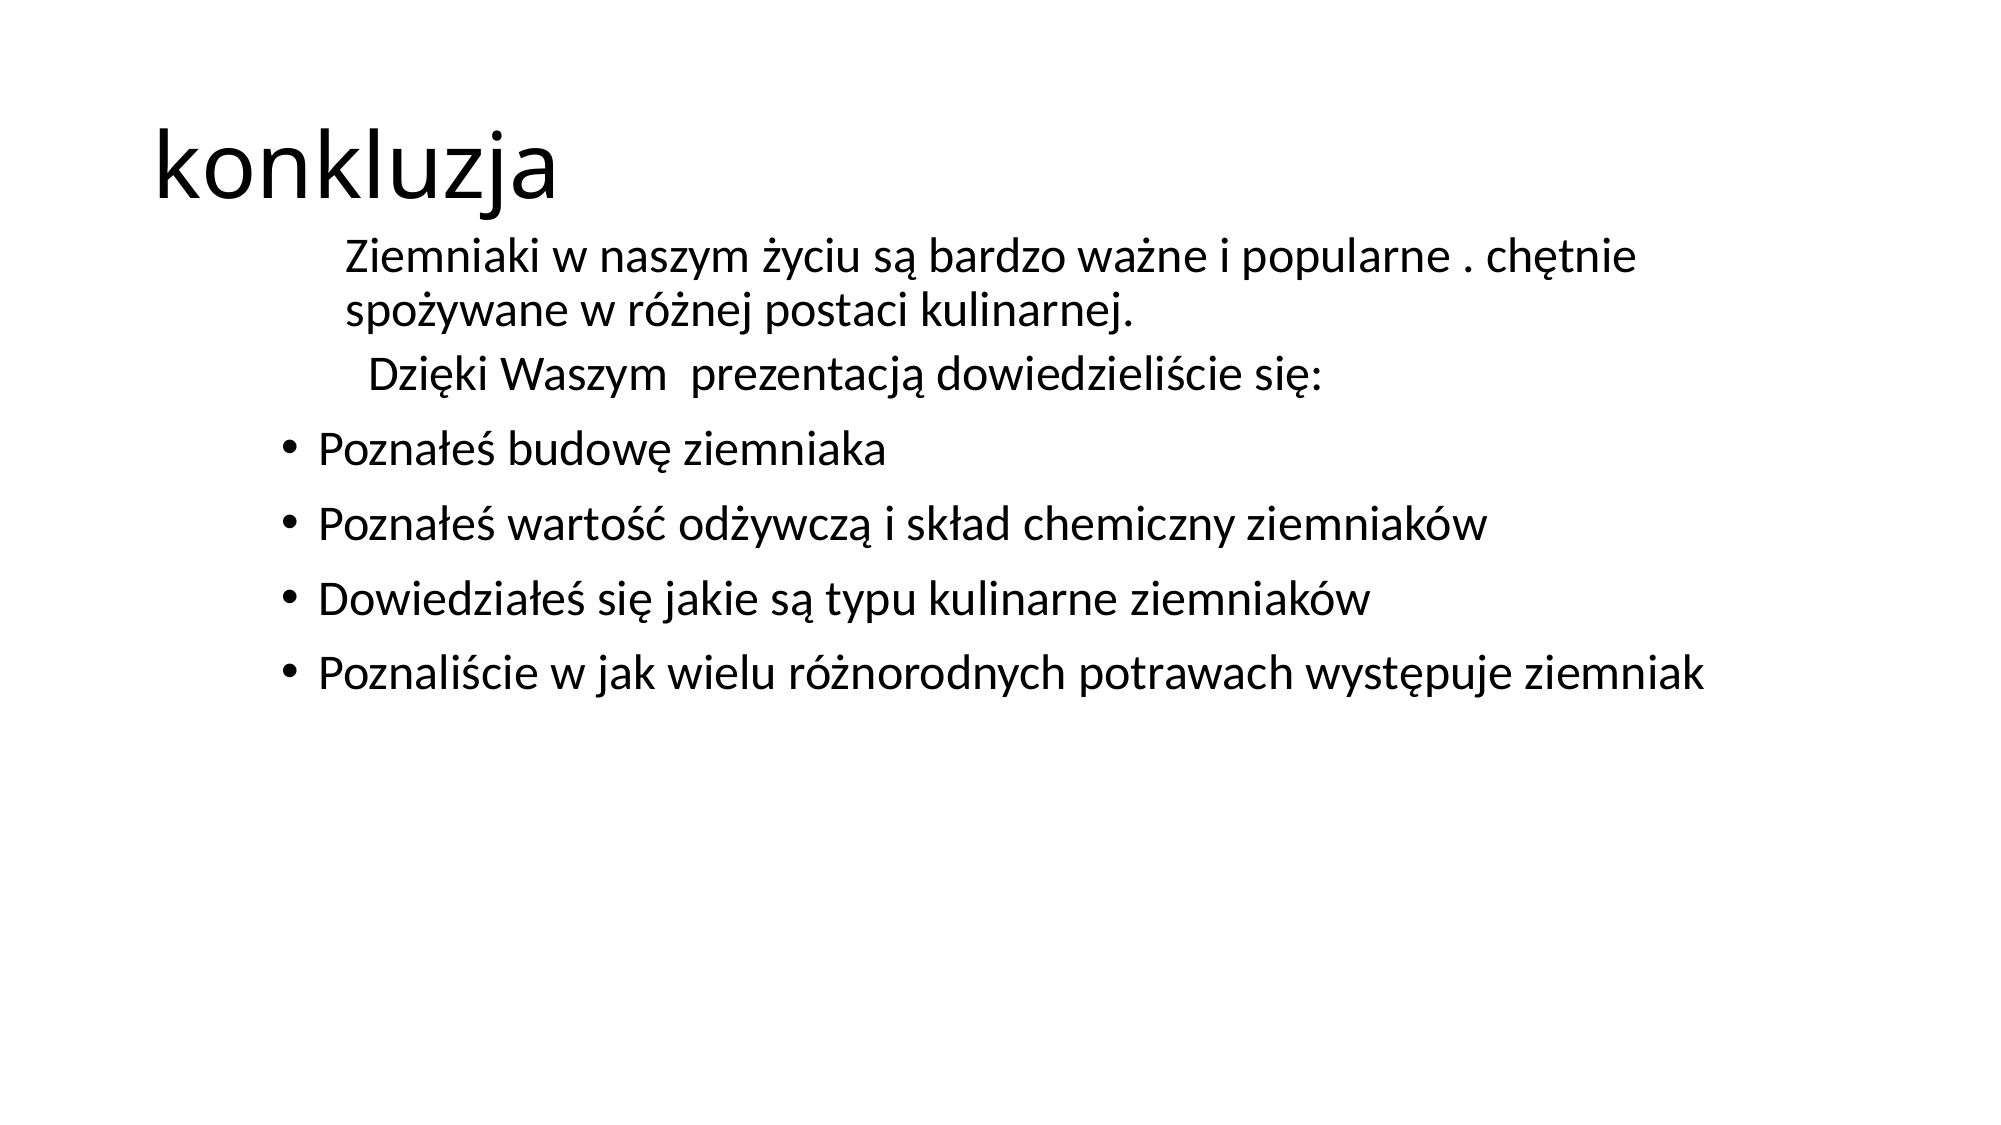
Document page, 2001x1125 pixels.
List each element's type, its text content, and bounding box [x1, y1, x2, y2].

title konkluzja [137, 59, 1863, 278]
list Ziemniaki w naszym życiu są bardzo ważne i popularne . chętnie spożywane w różnej postaci kulinarnej. Dzięki Waszym prezentacją dowiedzieliście się: Poznałeś budowę ziemniaka Poznałeś wartość odżywczą i skład chemiczny ziemniaków Dowiedziałeś się jakie są typu kulinarne ziemniaków Poznaliście w jak wielu różnorodnych potrawach występuje ziemniak [266, 221, 1734, 1034]
